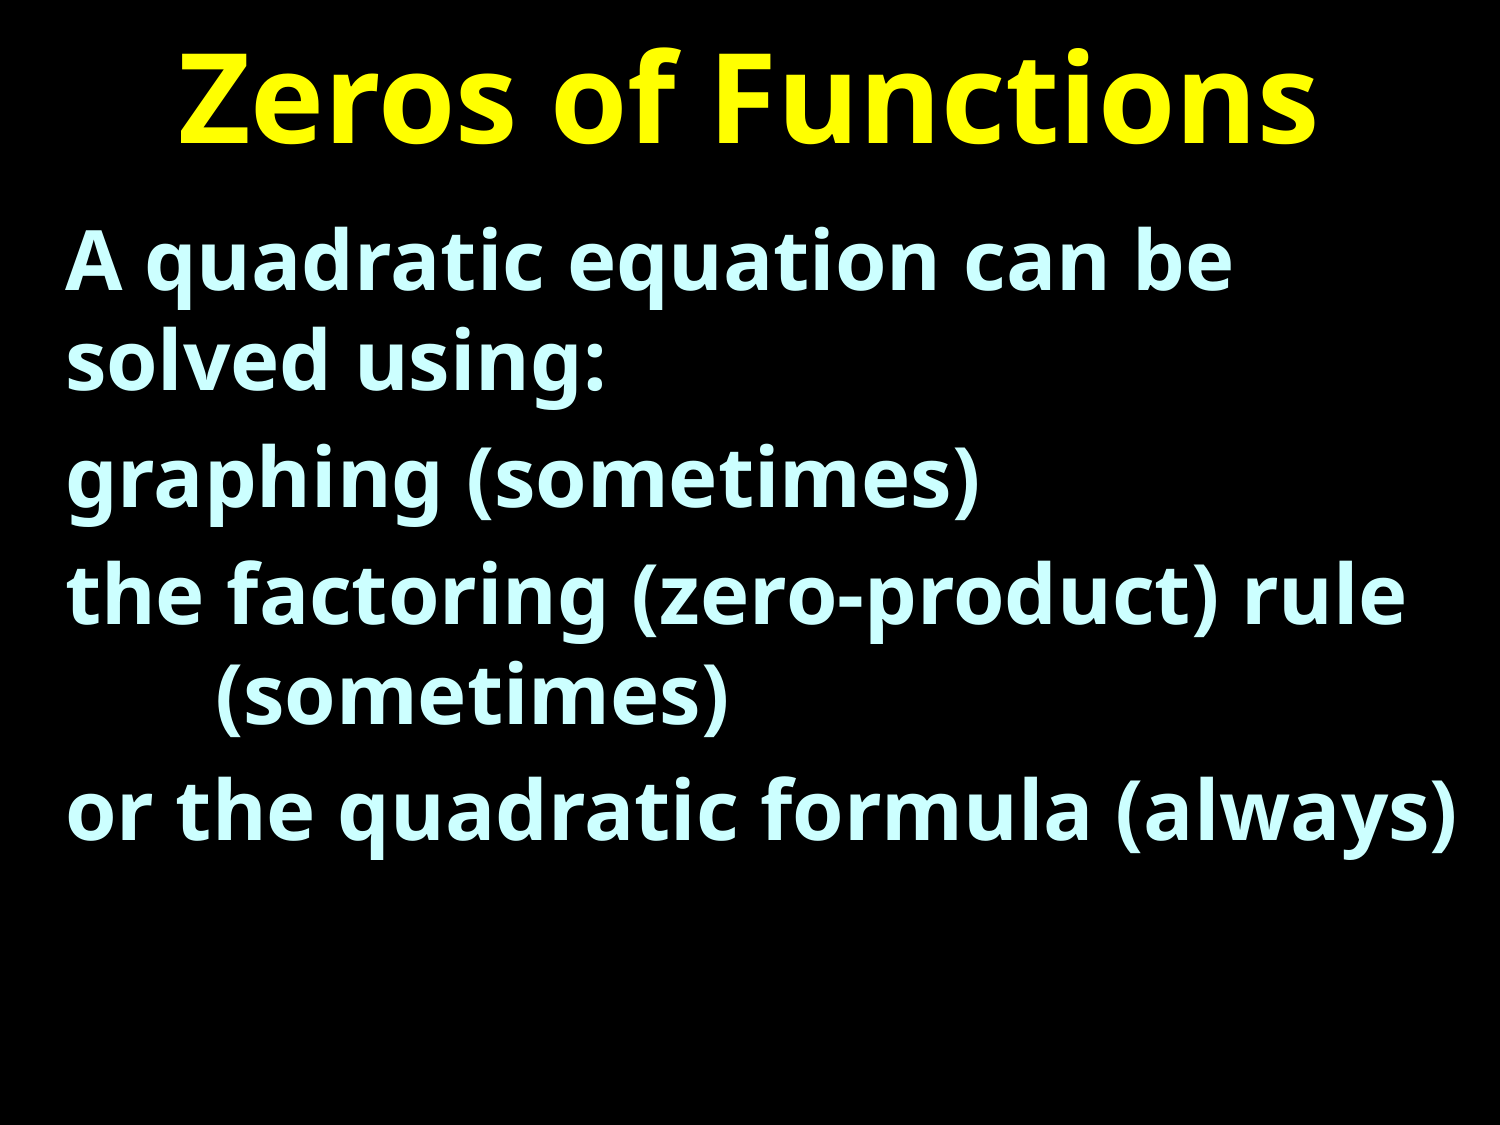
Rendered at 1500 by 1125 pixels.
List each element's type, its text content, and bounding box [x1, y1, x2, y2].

title Zeros of Functions [0, 0, 1500, 188]
list A quadratic equation can be solved using: graphing (sometimes) the factoring (zero-product) rule (sometimes) or the quadratic formula (always) [50, 200, 1500, 1125]
